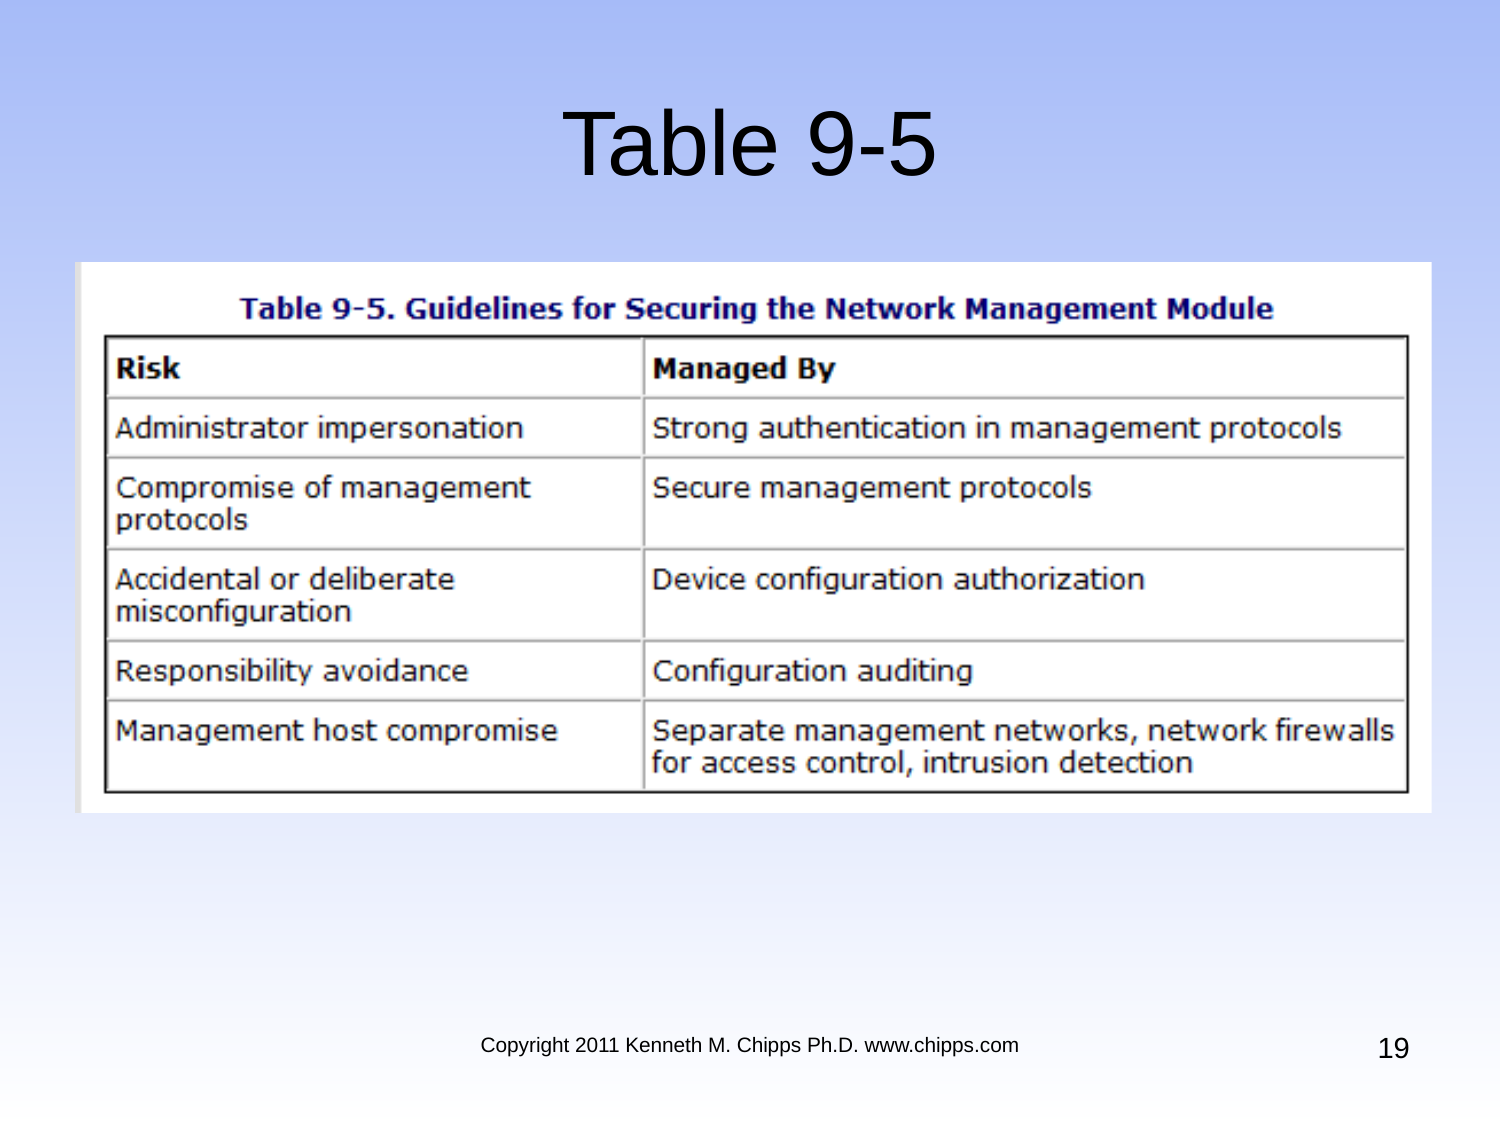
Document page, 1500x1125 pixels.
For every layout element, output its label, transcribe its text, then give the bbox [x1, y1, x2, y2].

title Table 9-5 [75, 45, 1425, 233]
picture [74, 262, 1432, 813]
slide_number 19 [1074, 1021, 1426, 1101]
footer Copyright 2011 Kenneth M. Chipps Ph.D. www.chipps.com [449, 1024, 1051, 1103]
